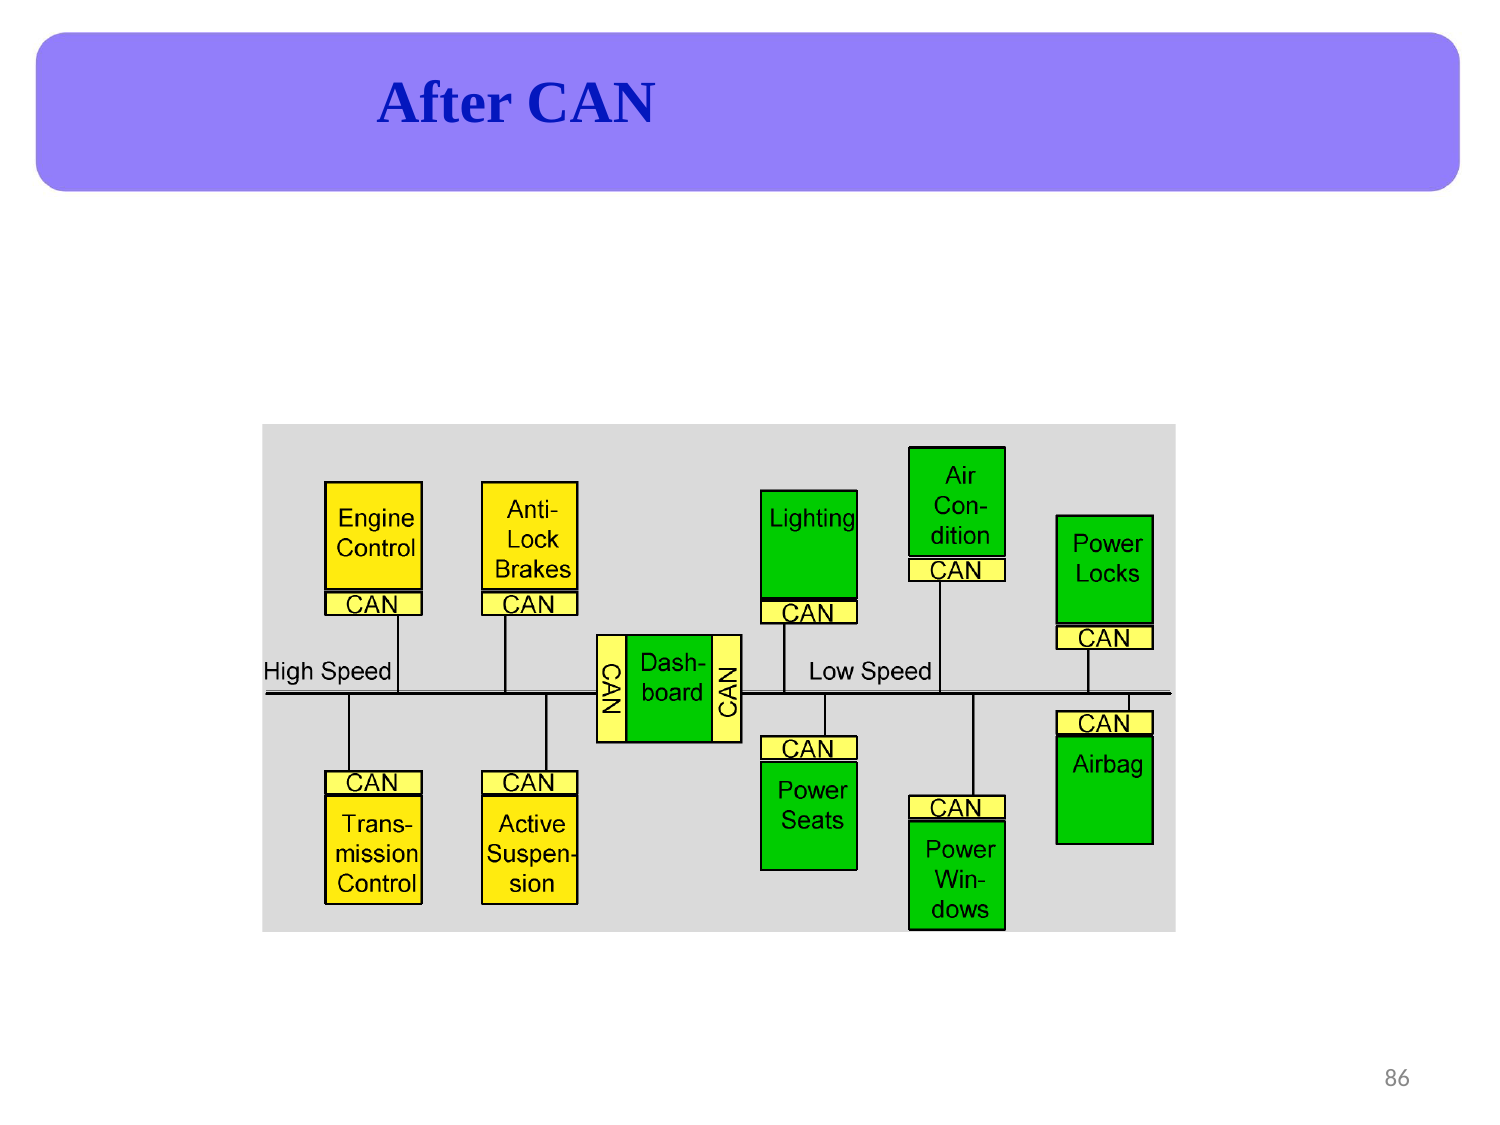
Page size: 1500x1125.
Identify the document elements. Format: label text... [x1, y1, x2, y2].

title After CAN [262, 62, 1183, 251]
text_box [262, 424, 1176, 932]
picture [32, 32, 1462, 197]
slide_number ‹#› [1378, 1060, 1417, 1125]
